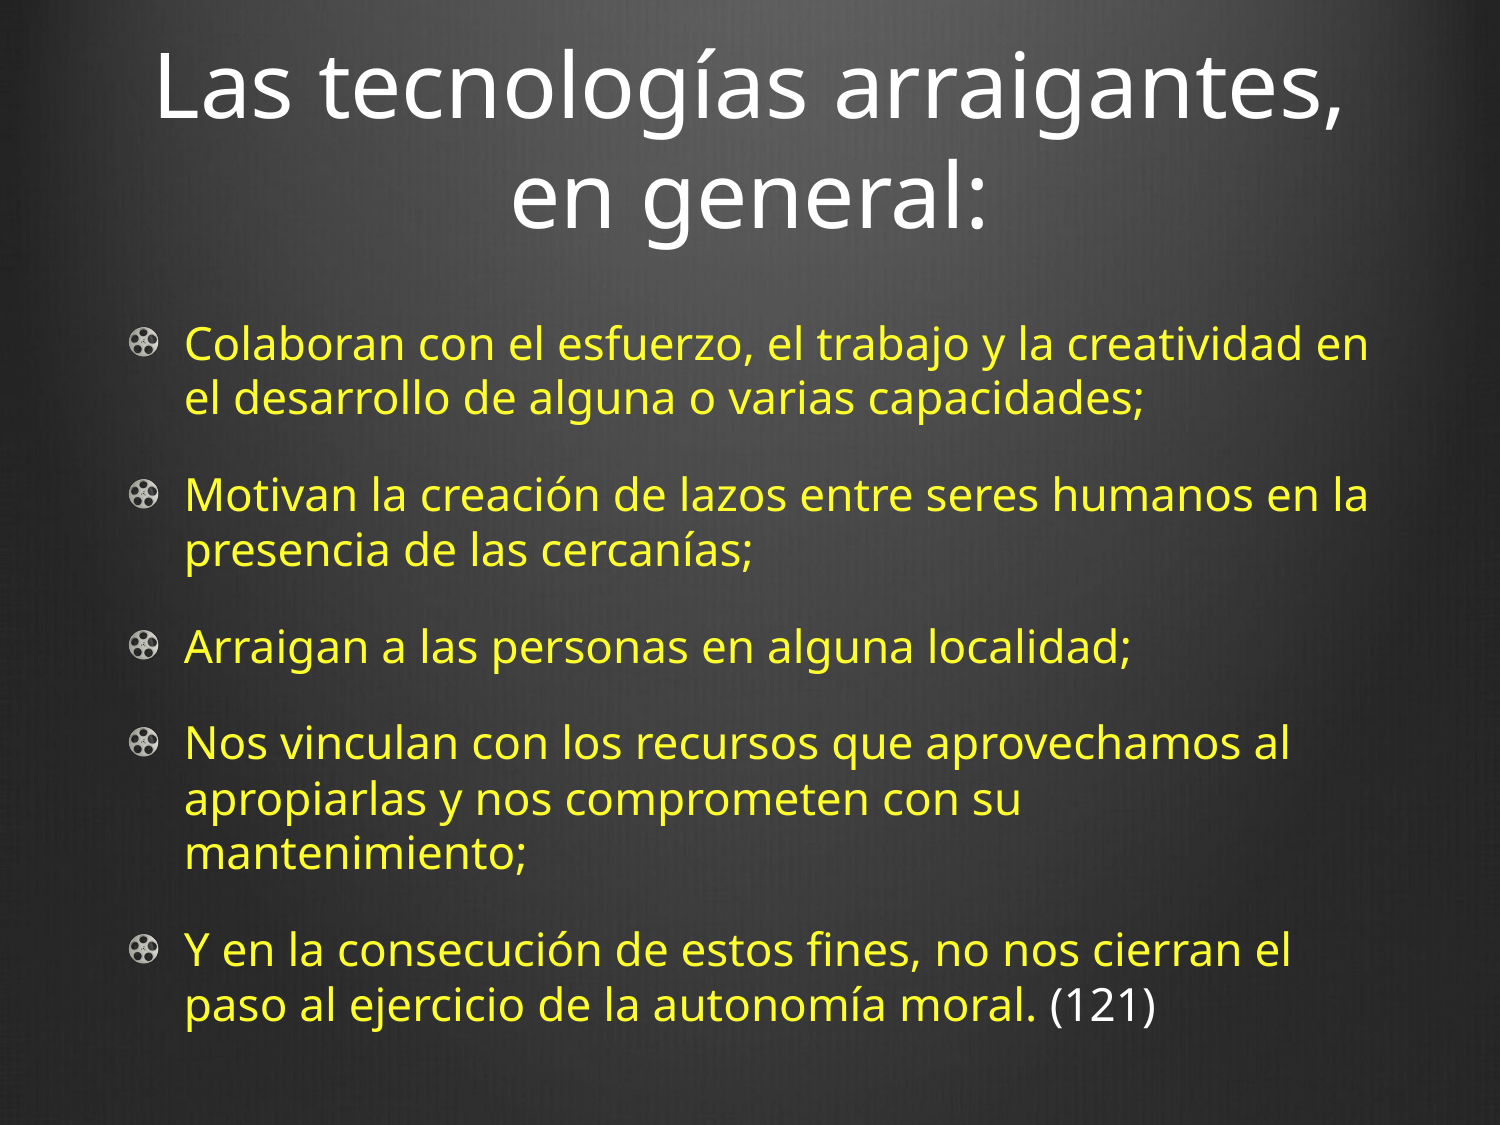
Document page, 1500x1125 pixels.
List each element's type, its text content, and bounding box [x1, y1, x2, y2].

list Colaboran con el esfuerzo, el trabajo y la creatividad en el desarrollo de alguna o varias capacidades; Motivan la creación de lazos entre seres humanos en la presencia de las cercanías; Arraigan a las personas en alguna localidad; Nos vinculan con los recursos que aprovechamos al apropiarlas y nos comprometen con su mantenimiento; Y en la consecución de estos fines, no nos cierran el paso al ejercicio de la autonomía moral. (121) [112, 306, 1388, 1005]
picture [127, 325, 160, 358]
picture [127, 628, 160, 661]
picture [127, 932, 160, 965]
picture [127, 725, 160, 758]
title Las tecnologías arraigantes, en general: [112, 19, 1388, 255]
picture [127, 477, 160, 510]
